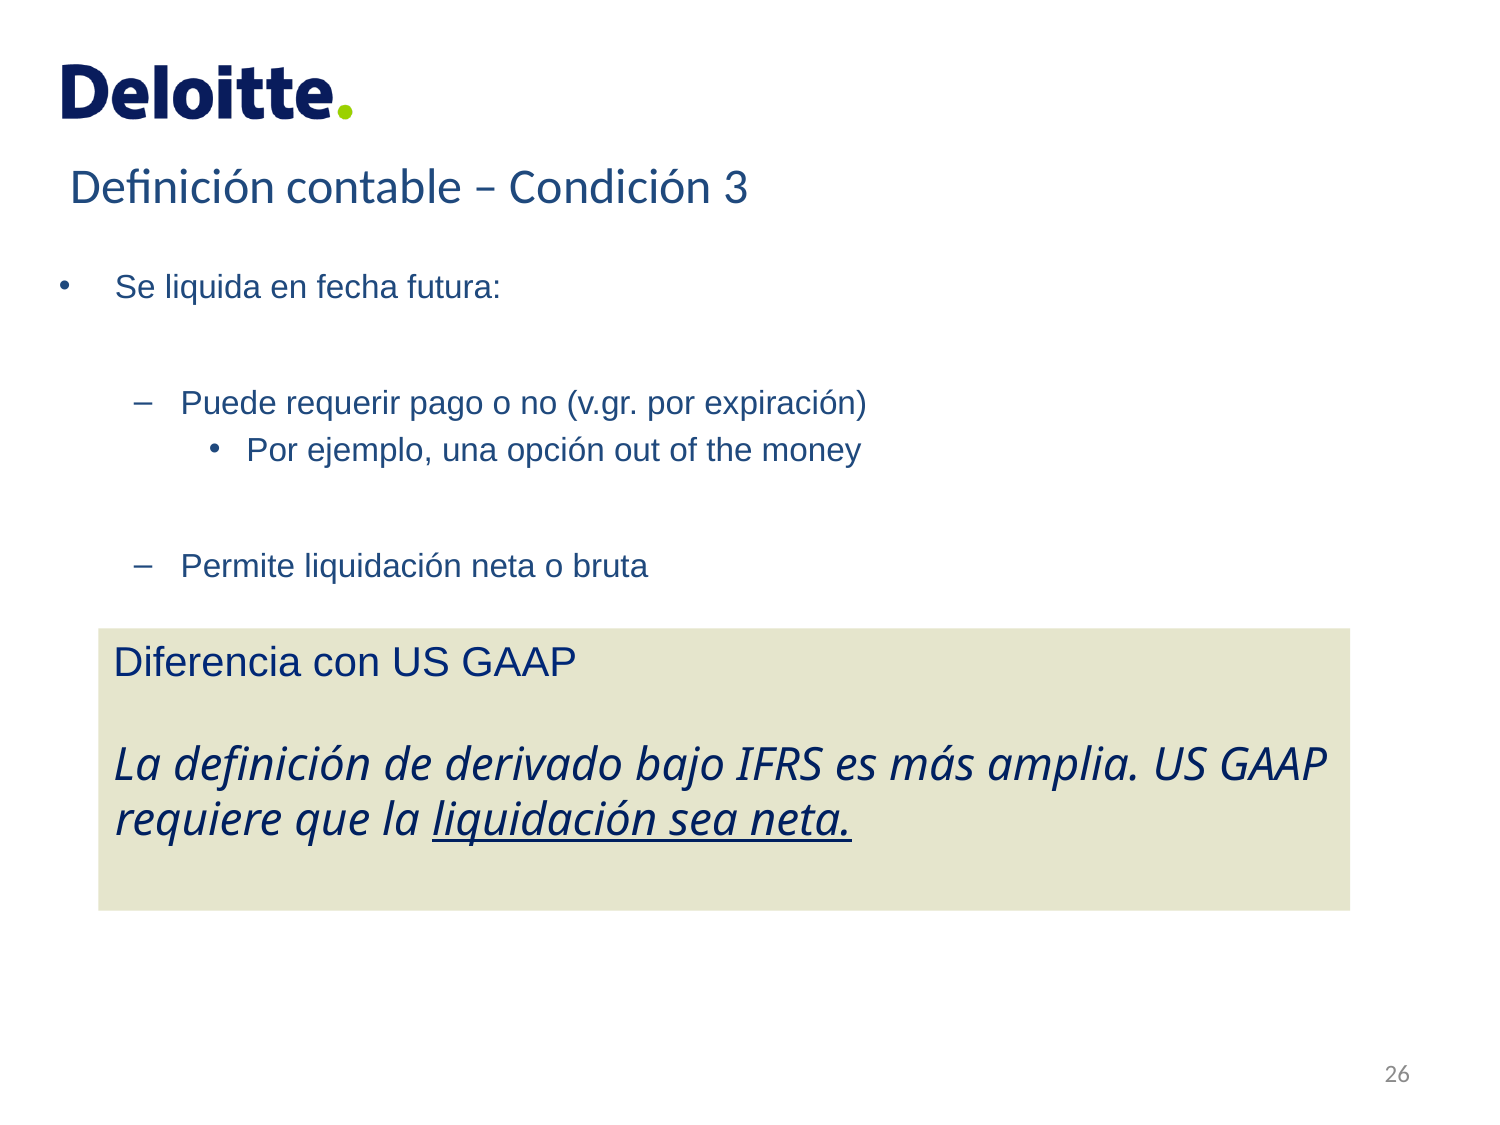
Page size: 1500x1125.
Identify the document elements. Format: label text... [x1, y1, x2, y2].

text_box Diferencia con US GAAP La definición de derivado bajo IFRS es más amplia. US GAAP requiere que la liquidación sea neta. [98, 628, 1351, 911]
list Se liquida en fecha futura: Puede requerir pago o no (v.gr. por expiración) Por ejemplo, una opción out of the money Permite liquidación neta o bruta [43, 257, 1459, 478]
title Definición contable – Condición 3 [55, 81, 1407, 257]
slide_number 26 [1074, 1042, 1425, 1103]
picture [58, 61, 355, 122]
